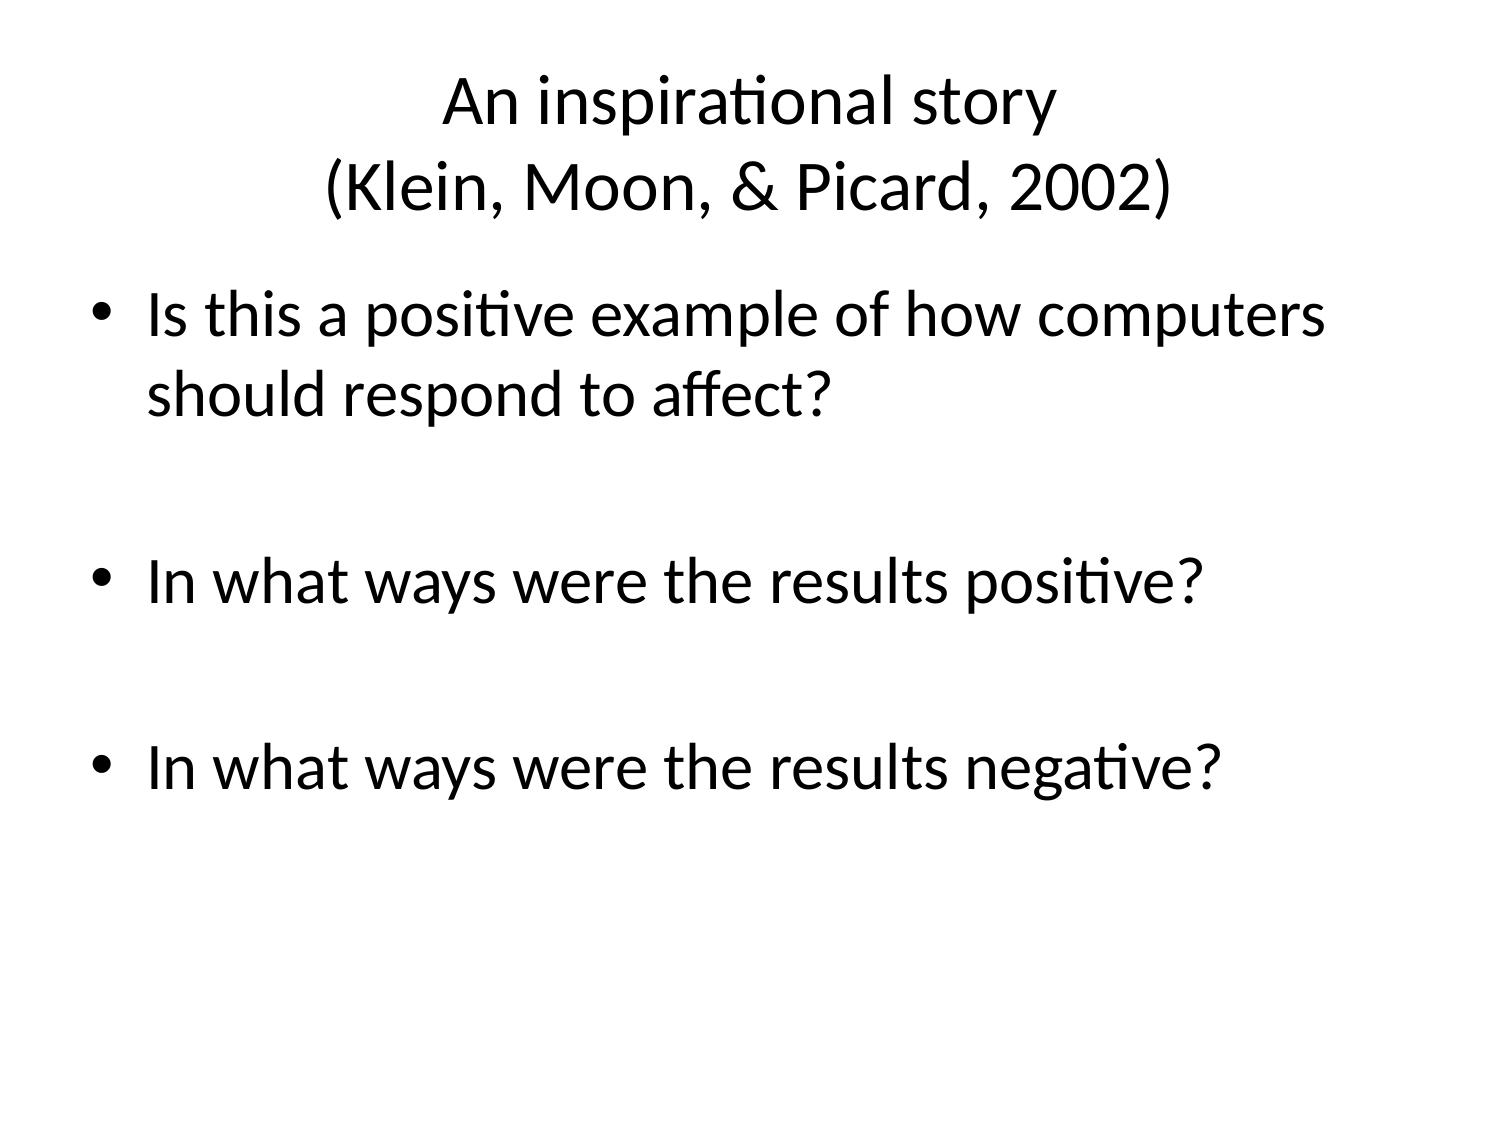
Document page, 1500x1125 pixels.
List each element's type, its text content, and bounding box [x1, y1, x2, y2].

title An inspirational story (Klein, Moon, & Picard, 2002) [75, 45, 1425, 233]
list Is this a positive example of how computers should respond to affect? In what ways were the results positive? In what ways were the results negative? [75, 262, 1425, 1005]
